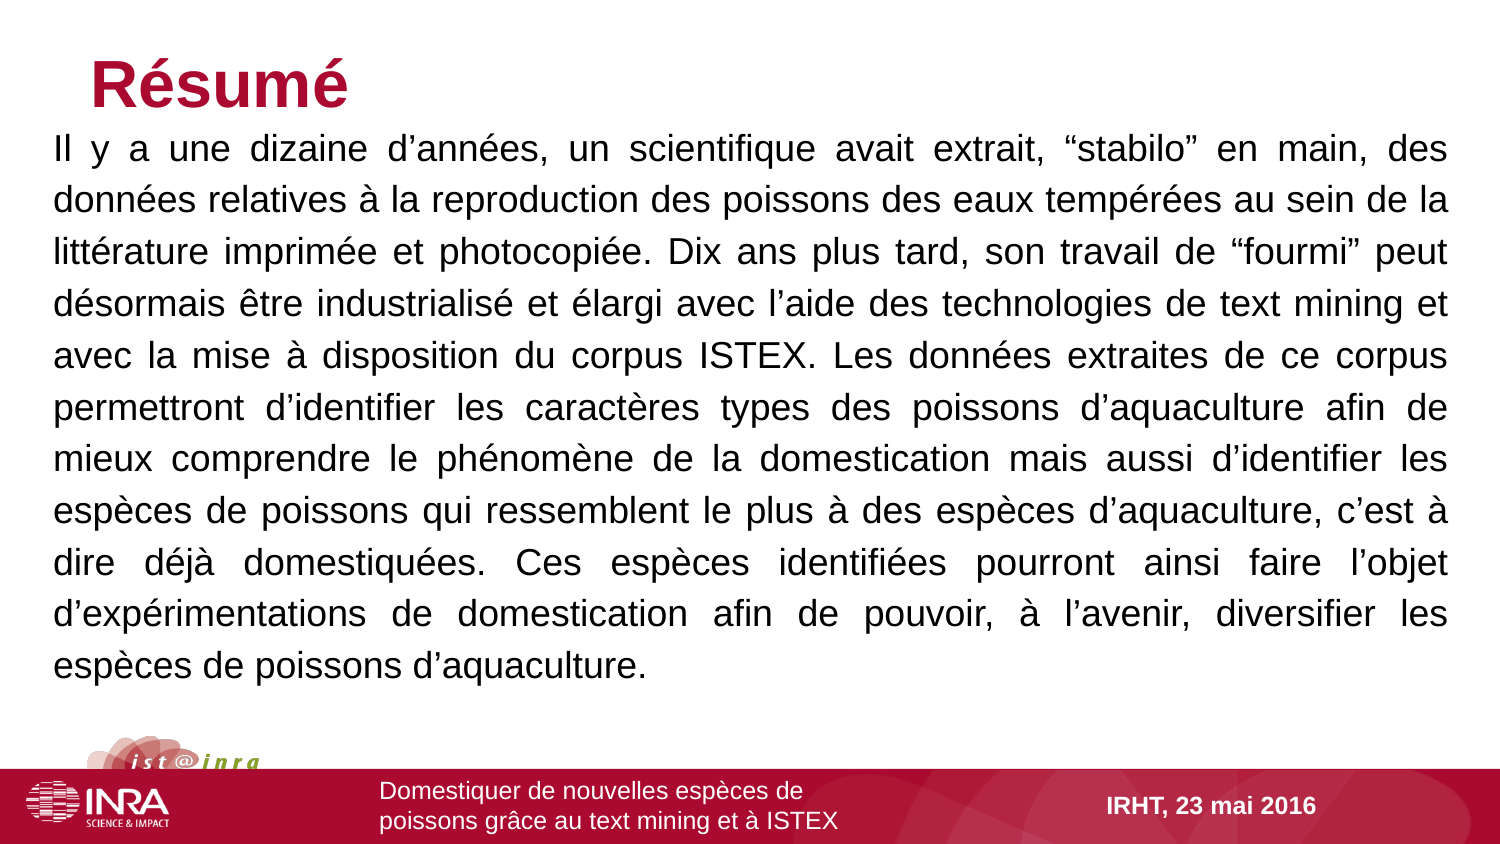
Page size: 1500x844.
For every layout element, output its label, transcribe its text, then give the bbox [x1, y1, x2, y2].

picture [87, 733, 263, 769]
text_box Il y a une dizaine d’années, un scientifique avait extrait, “stabilo” en main, des données relatives à la reproduction des poissons des eaux tempérées au sein de la littérature imprimée et photocopiée. Dix ans plus tard, son travail de “fourmi” peut désormais être industrialisé et élargi avec l’aide des technologies de text mining et avec la mise à disposition du corpus ISTEX. Les données extraites de ce corpus permettront d’identifier les caractères types des poissons d’aquaculture afin de mieux comprendre le phénomène de la domestication mais aussi d’identifier les espèces de poissons qui ressemblent le plus à des espèces d’aquaculture, c’est à dire déjà domestiquées. Ces espèces identifiées pourront ainsi faire l’objet d’expérimentations de domestication afin de pouvoir, à l’avenir, diversifier les espèces de poissons d’aquaculture. [38, 109, 1464, 670]
picture [26, 781, 169, 827]
picture [785, 770, 1500, 844]
footer Domestiquer de nouvelles espèces de poissons grâce au text mining et à ISTEX [364, 782, 913, 827]
slide_number IRHT, 23 mai 2016 [1079, 782, 1333, 827]
title Résumé [75, 33, 446, 109]
